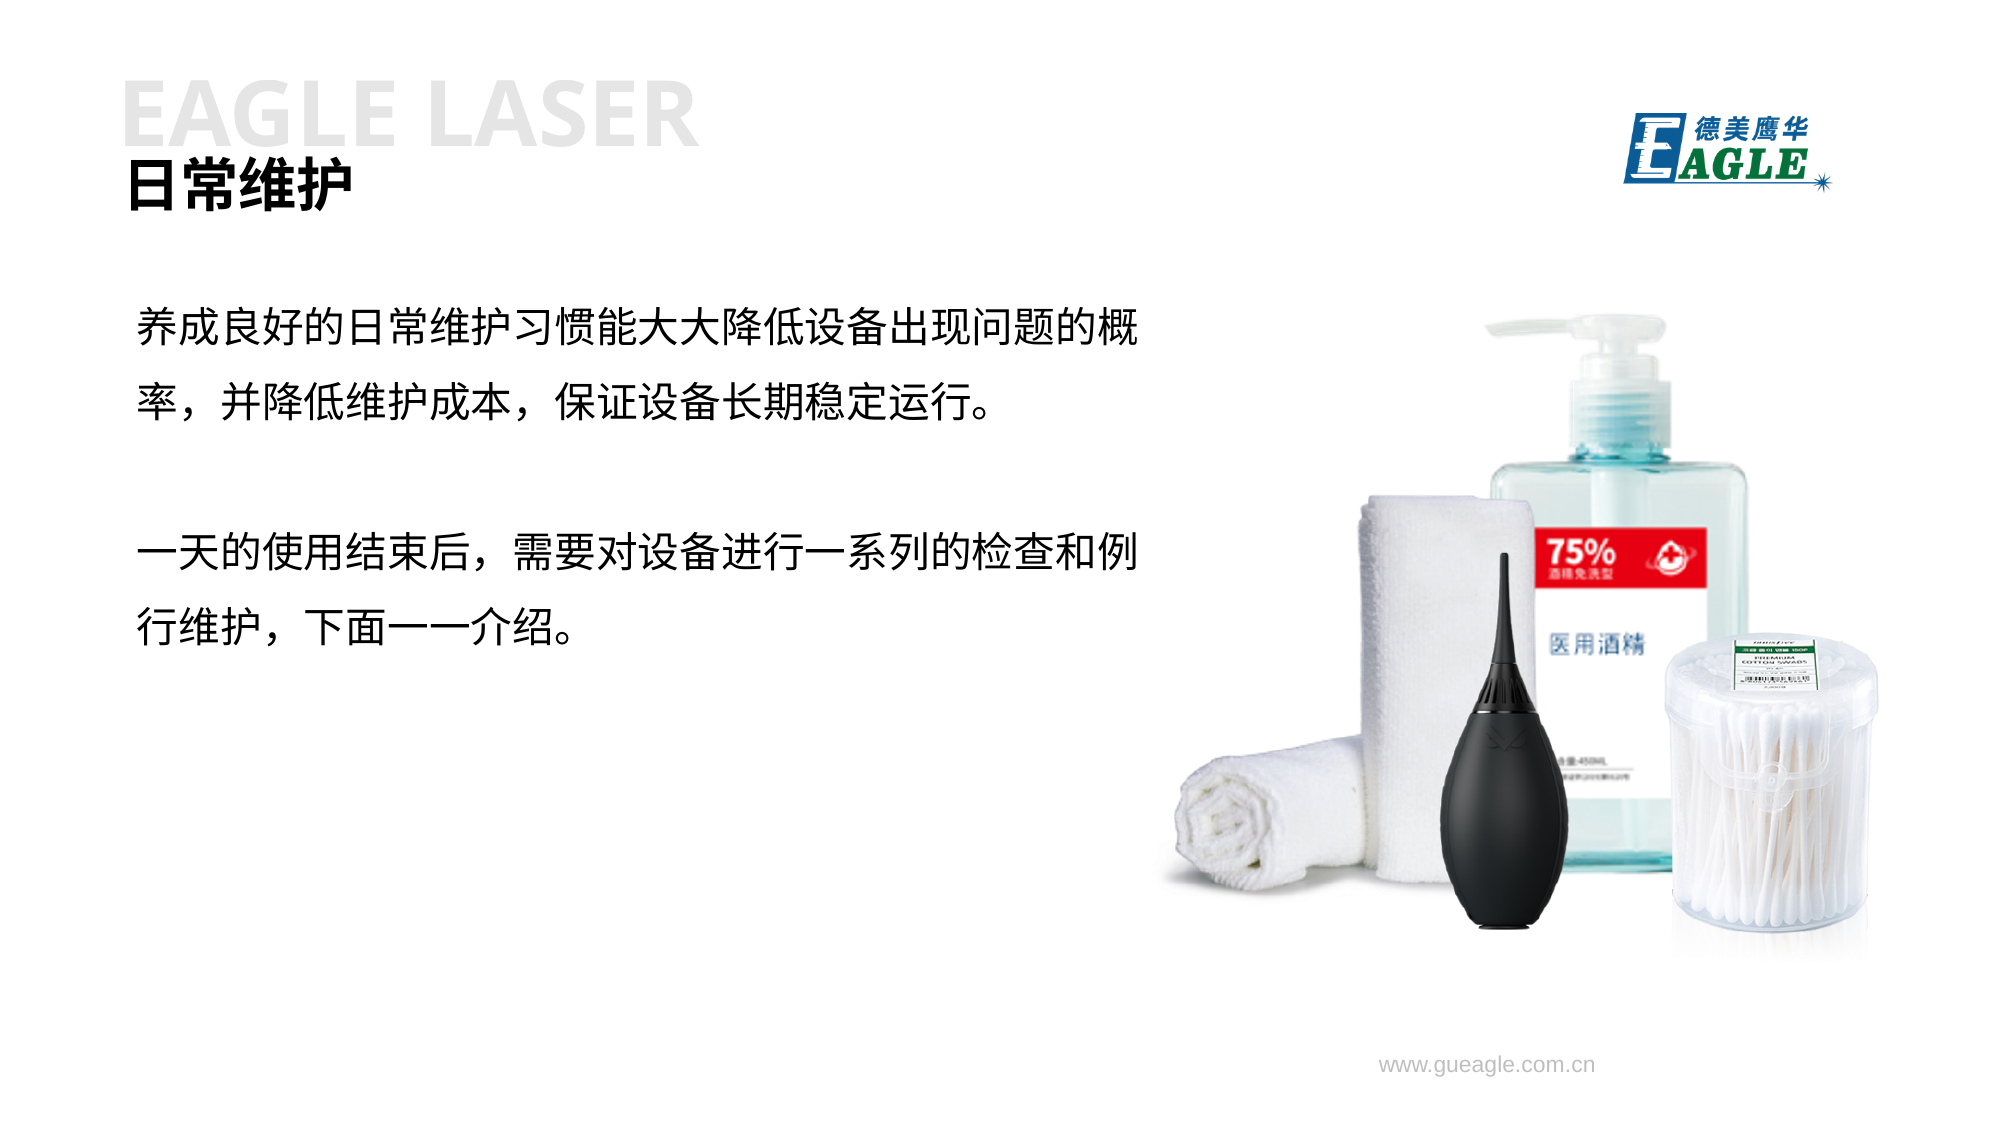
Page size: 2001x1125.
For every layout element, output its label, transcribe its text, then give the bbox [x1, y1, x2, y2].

picture [1623, 113, 1833, 193]
text_box 日常维护 [122, 142, 579, 225]
picture [1150, 254, 1904, 980]
text_box EAGLE LASER [102, 47, 789, 173]
text_box www.gueagle.com.cn [1363, 1041, 1904, 1085]
text_box 养成良好的日常维护习惯能大大降低设备出现问题的概率，并降低维护成本，保证设备长期稳定运行。 一天的使用结束后，需要对设备进行一系列的检查和例行维护，下面一一介绍。 [122, 268, 1150, 659]
